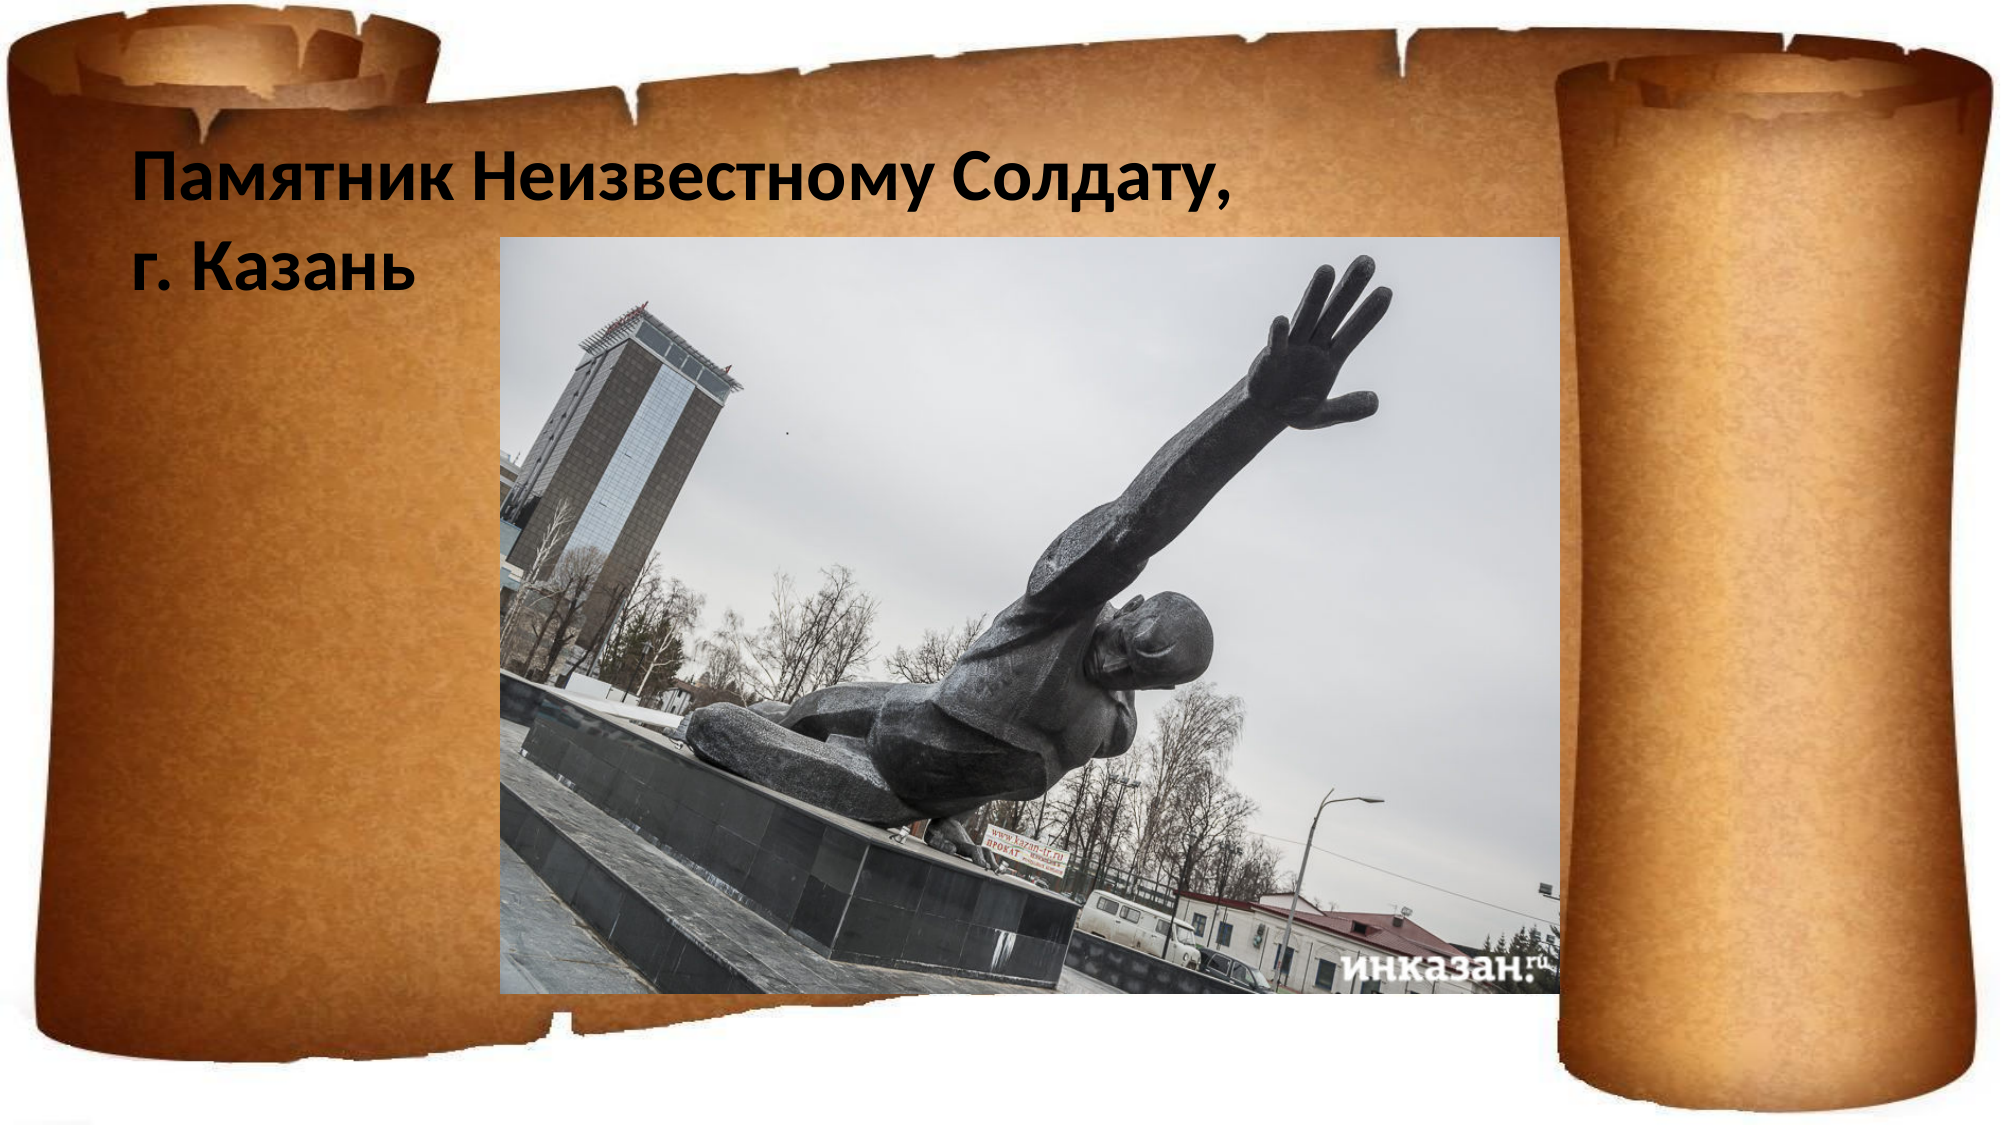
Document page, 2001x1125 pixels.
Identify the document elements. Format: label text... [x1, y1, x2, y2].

picture [0, 0, 2001, 1125]
text_box Памятник Неизвестному Солдату, г. Казань [116, 117, 1250, 313]
